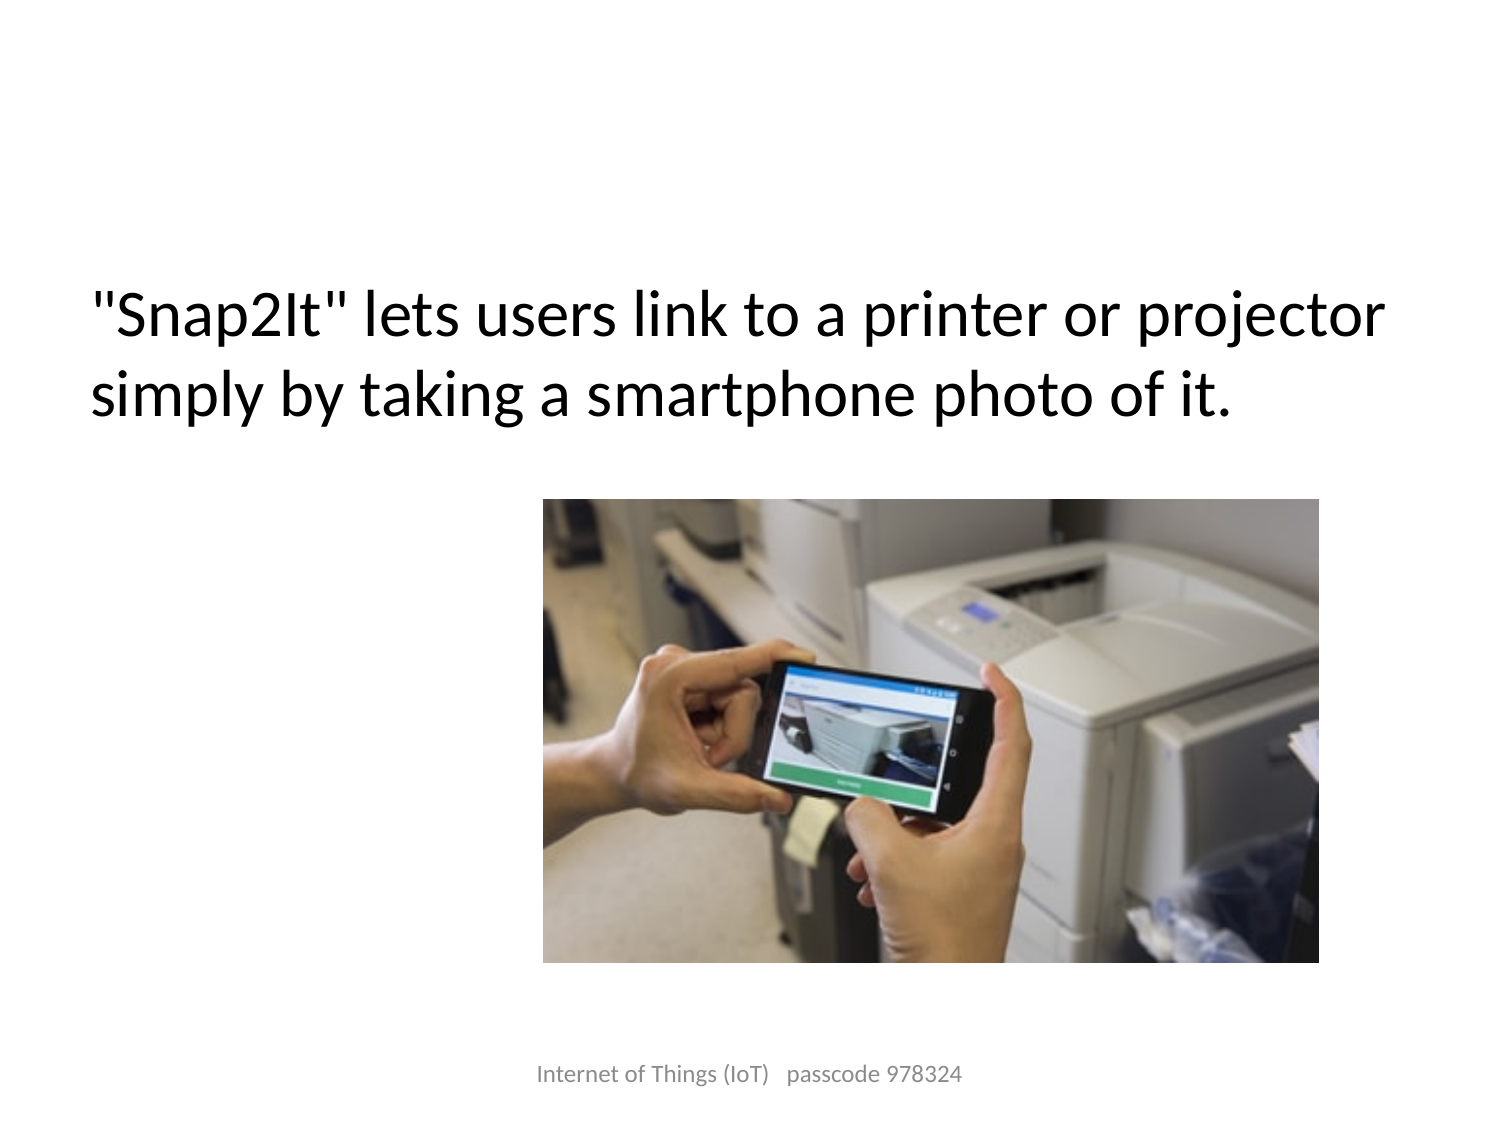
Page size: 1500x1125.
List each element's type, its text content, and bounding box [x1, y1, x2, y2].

list "Snap2It" lets users link to a printer or projector simply by taking a smartphone photo of it. [75, 262, 1425, 1005]
picture [542, 499, 1319, 963]
footer Internet of Things (IoT) passcode 978324 [512, 1042, 988, 1103]
